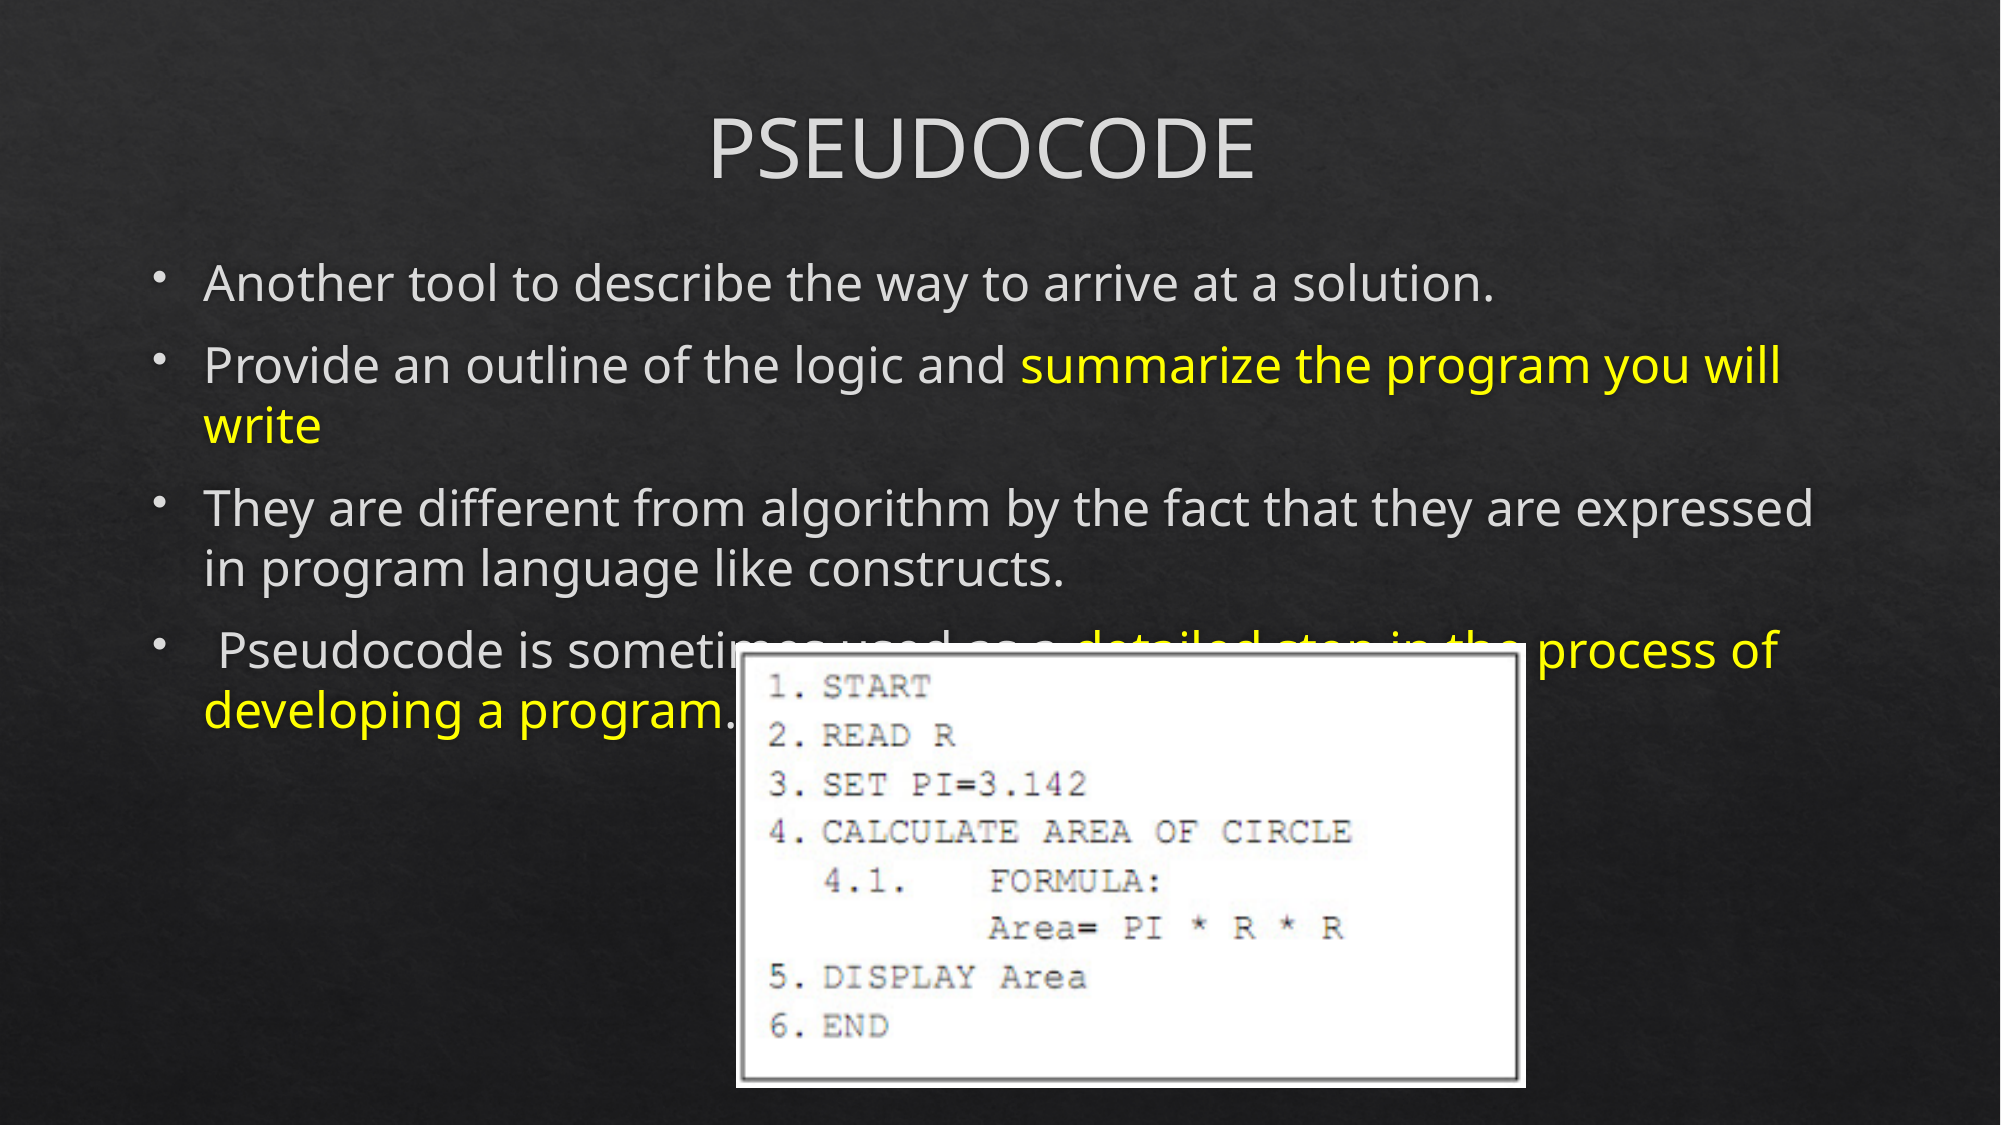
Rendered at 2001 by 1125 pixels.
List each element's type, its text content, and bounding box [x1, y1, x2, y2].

title PSEUDOCODE [619, 65, 1345, 225]
list Another tool to describe the way to arrive at a solution. Provide an outline of the logic and summarize the program you will write They are different from algorithm by the fact that they are expressed in program language like constructs. Pseudocode is sometimes used as a detailed step in the process of developing a program. [132, 243, 1832, 910]
picture [736, 643, 1526, 1088]
